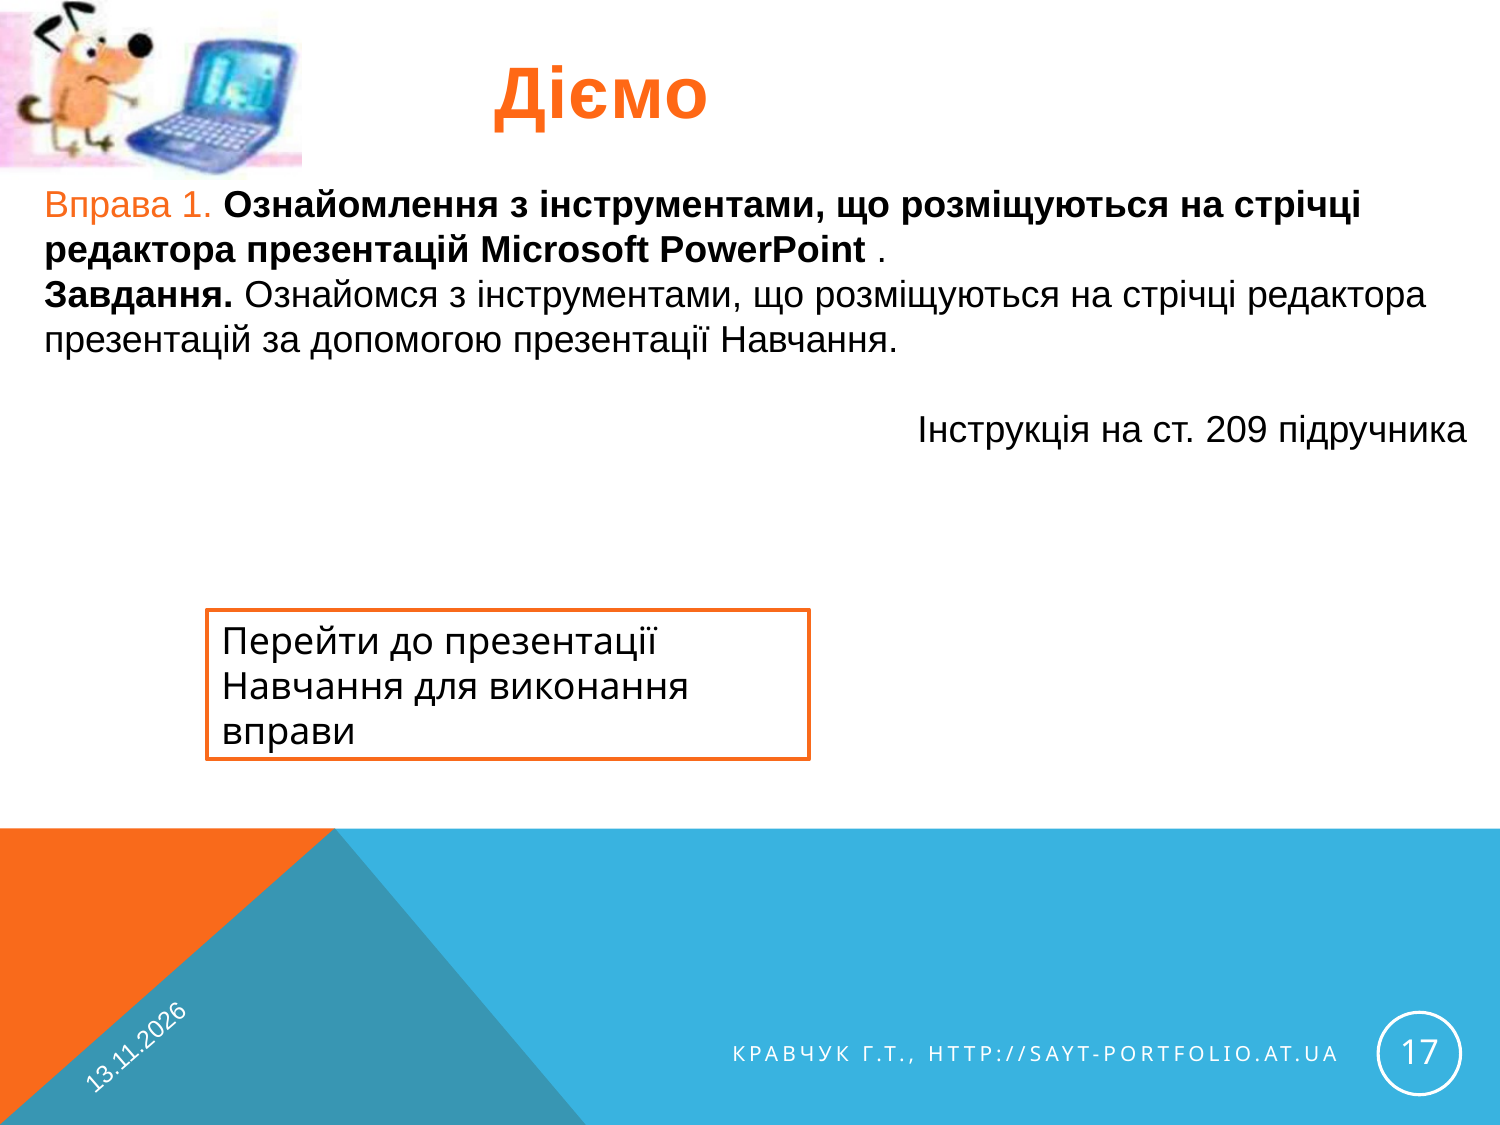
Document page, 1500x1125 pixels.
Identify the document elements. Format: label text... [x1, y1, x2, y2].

text_box Діємо [480, 37, 724, 141]
text_box Перейти до презентації Навчання для виконання вправи [205, 608, 811, 761]
text_box Вправа 1. Ознайомлення з інструментами, що розміщуються на стрічці редактора презентацій Microsoft PowerPoint . Завдання. Ознайомся з інструментами, що розміщуються на стрічці редактора презентацій за допомогою презентації Навчання. Інструкція на ст. 209 підручника [29, 172, 1483, 458]
footer Кравчук Г.Т., http://sayt-portfolio.at.ua [577, 1031, 1352, 1076]
slide_number 17 [1376, 1010, 1463, 1097]
picture [0, 0, 302, 180]
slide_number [65, 849, 357, 1109]
